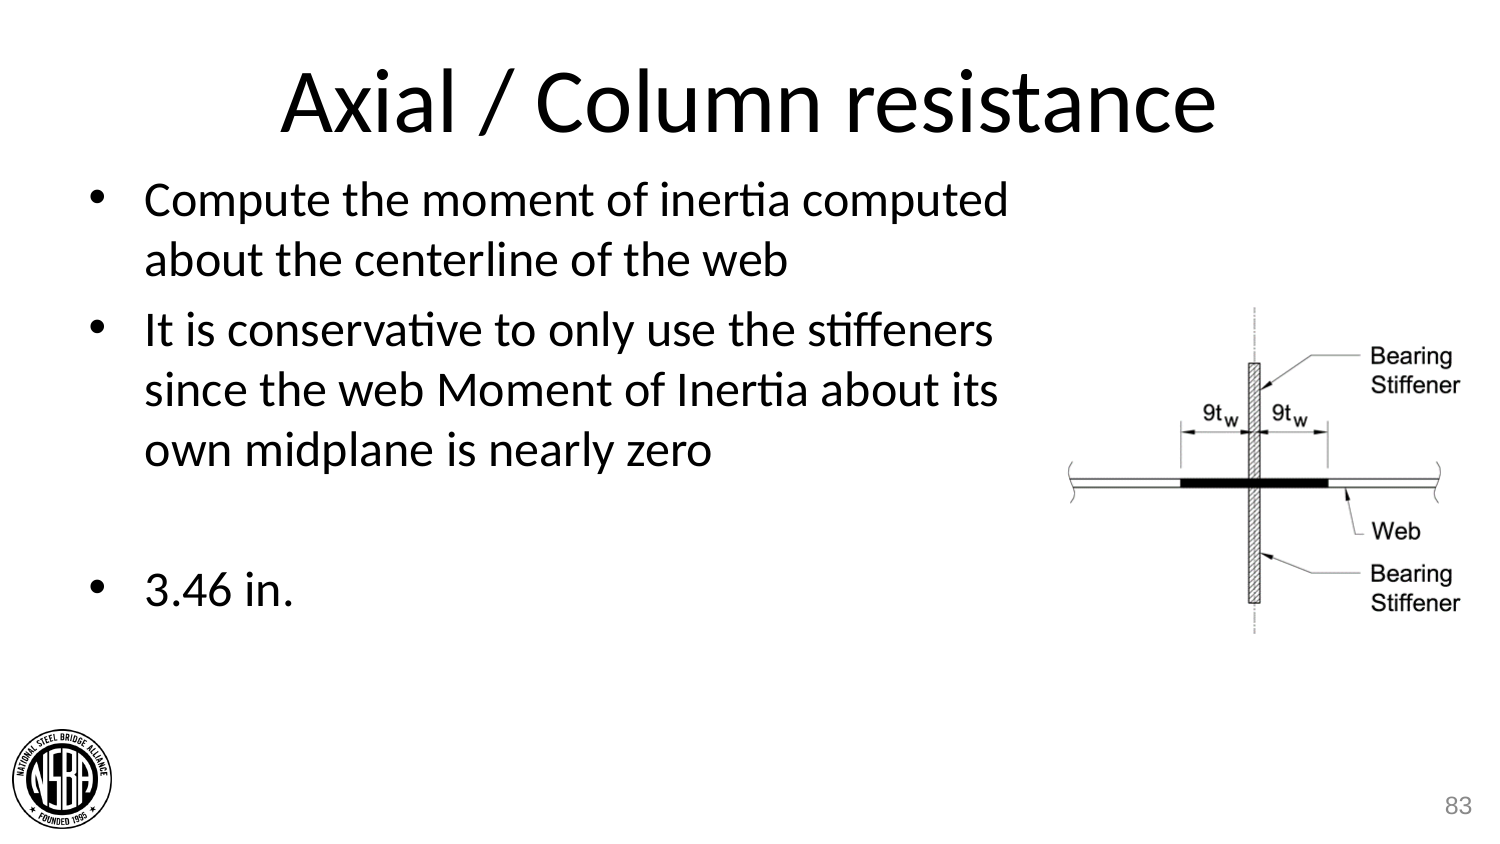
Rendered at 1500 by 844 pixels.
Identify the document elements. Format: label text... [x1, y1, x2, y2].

picture [12, 729, 112, 829]
title Axial / Column resistance [75, 33, 1425, 175]
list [1018, 284, 1500, 640]
slide_number 83 [1137, 782, 1488, 828]
